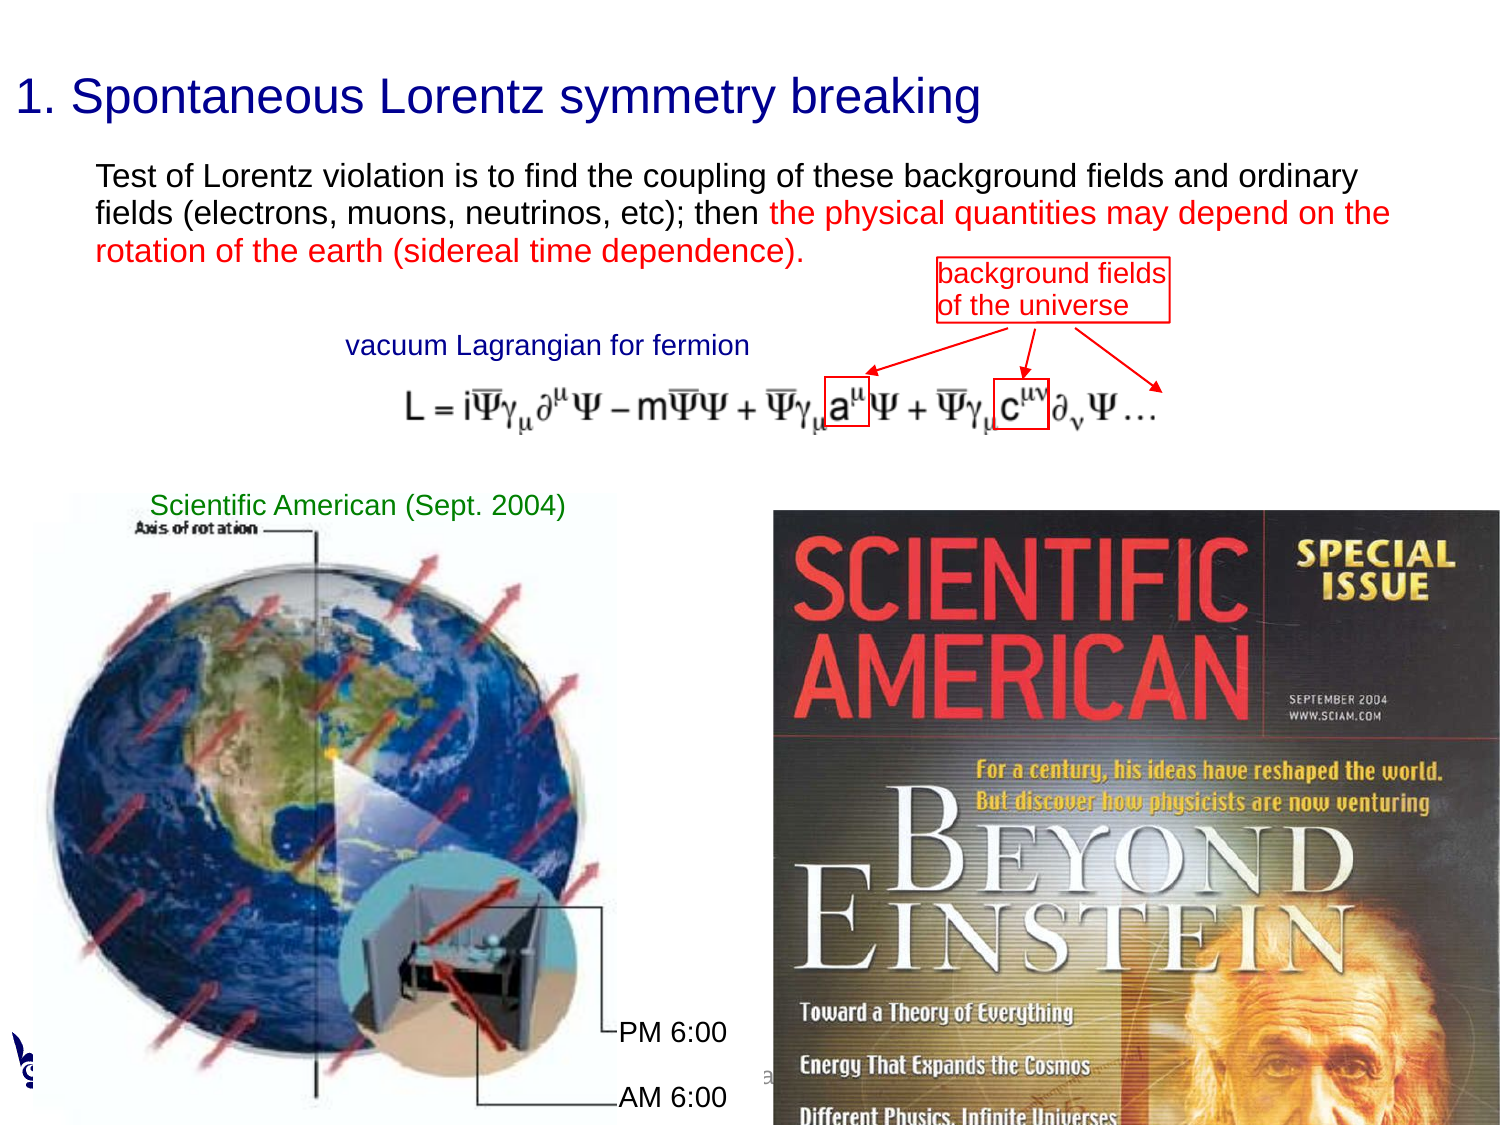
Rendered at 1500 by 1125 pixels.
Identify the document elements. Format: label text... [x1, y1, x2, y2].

text_box 1. Spontaneous Lorentz symmetry breaking [0, 0, 1500, 188]
text_box [1019, 328, 1036, 372]
text_box Test of Lorentz violation is to find the coupling of these background fields and ordinary fields (electrons, muons, neutrinos, etc); then the physical quantities may depend on the rotation of the earth (sidereal time dependence). [95, 188, 1440, 270]
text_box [33, 489, 765, 1125]
text_box vacuum Lagrangian for fermion [331, 319, 889, 368]
text_box [867, 328, 1009, 372]
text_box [403, 373, 1155, 435]
picture [11, 1008, 33, 1118]
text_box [765, 1044, 771, 1105]
picture [773, 509, 1500, 1125]
text_box background fields of the universe [937, 257, 1170, 323]
